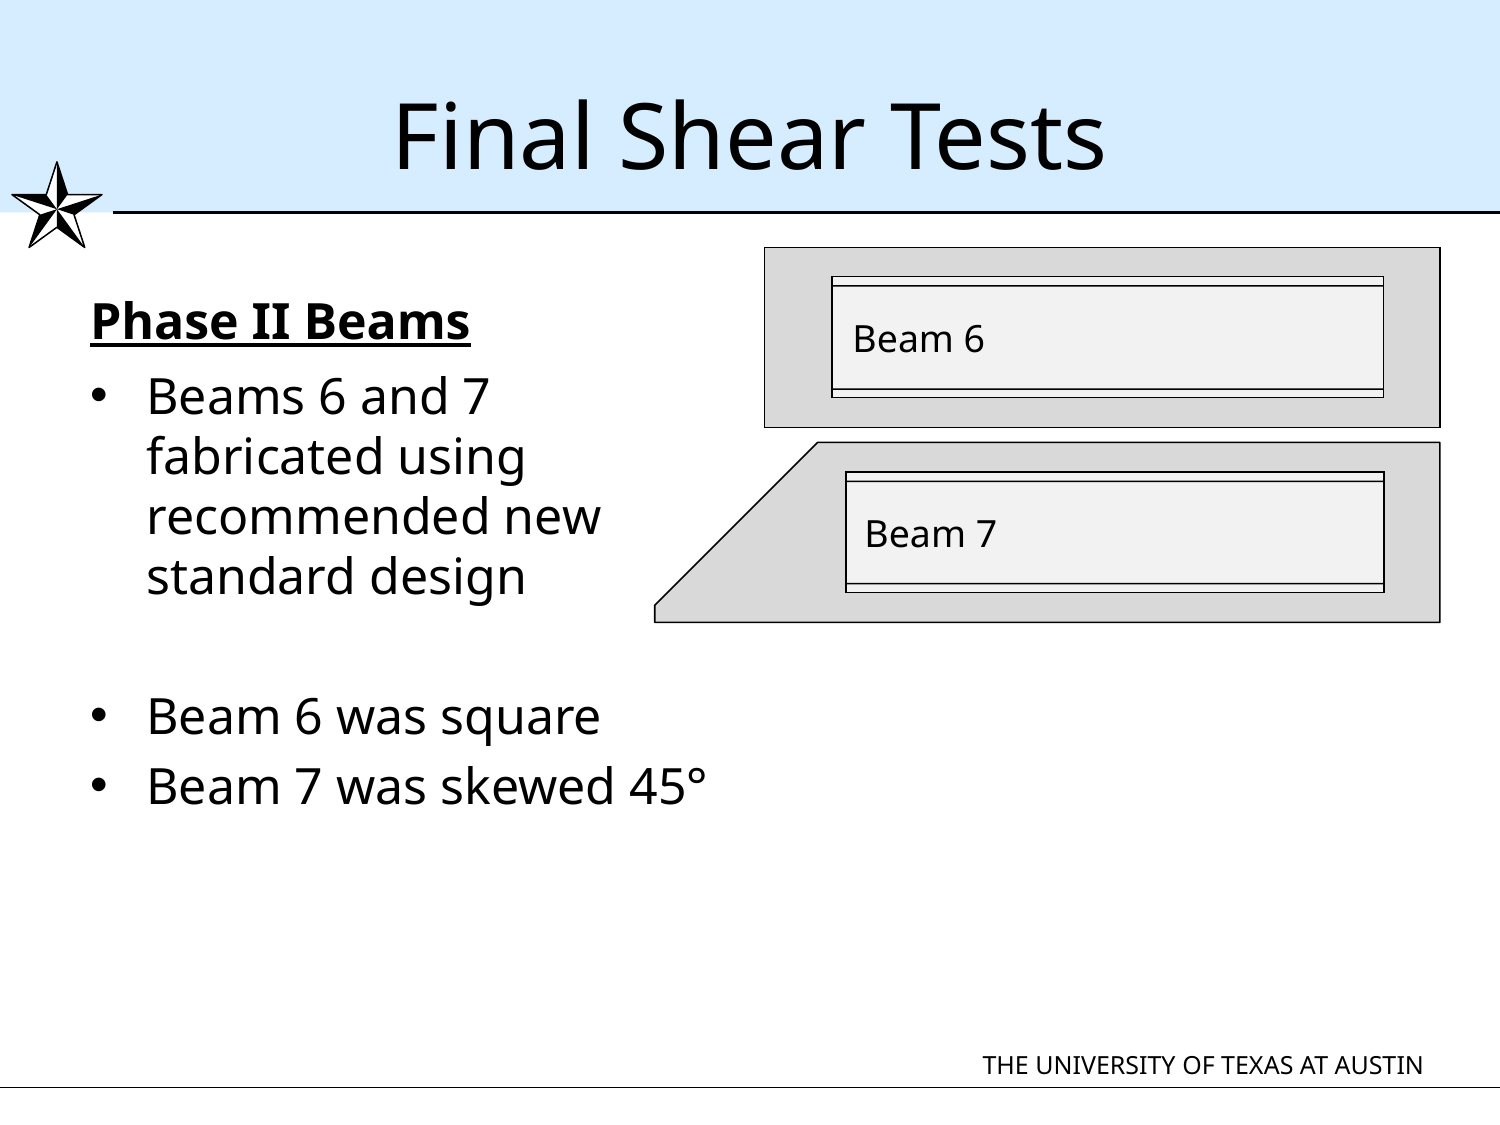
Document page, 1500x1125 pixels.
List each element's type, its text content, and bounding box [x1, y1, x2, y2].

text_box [654, 247, 1441, 623]
title Final Shear Tests [75, 45, 1425, 220]
list Phase II Beams [75, 251, 649, 356]
list Beams 6 and 7 fabricated using recommended new standard design Beam 6 was square Beam 7 was skewed 45° [75, 356, 738, 1005]
